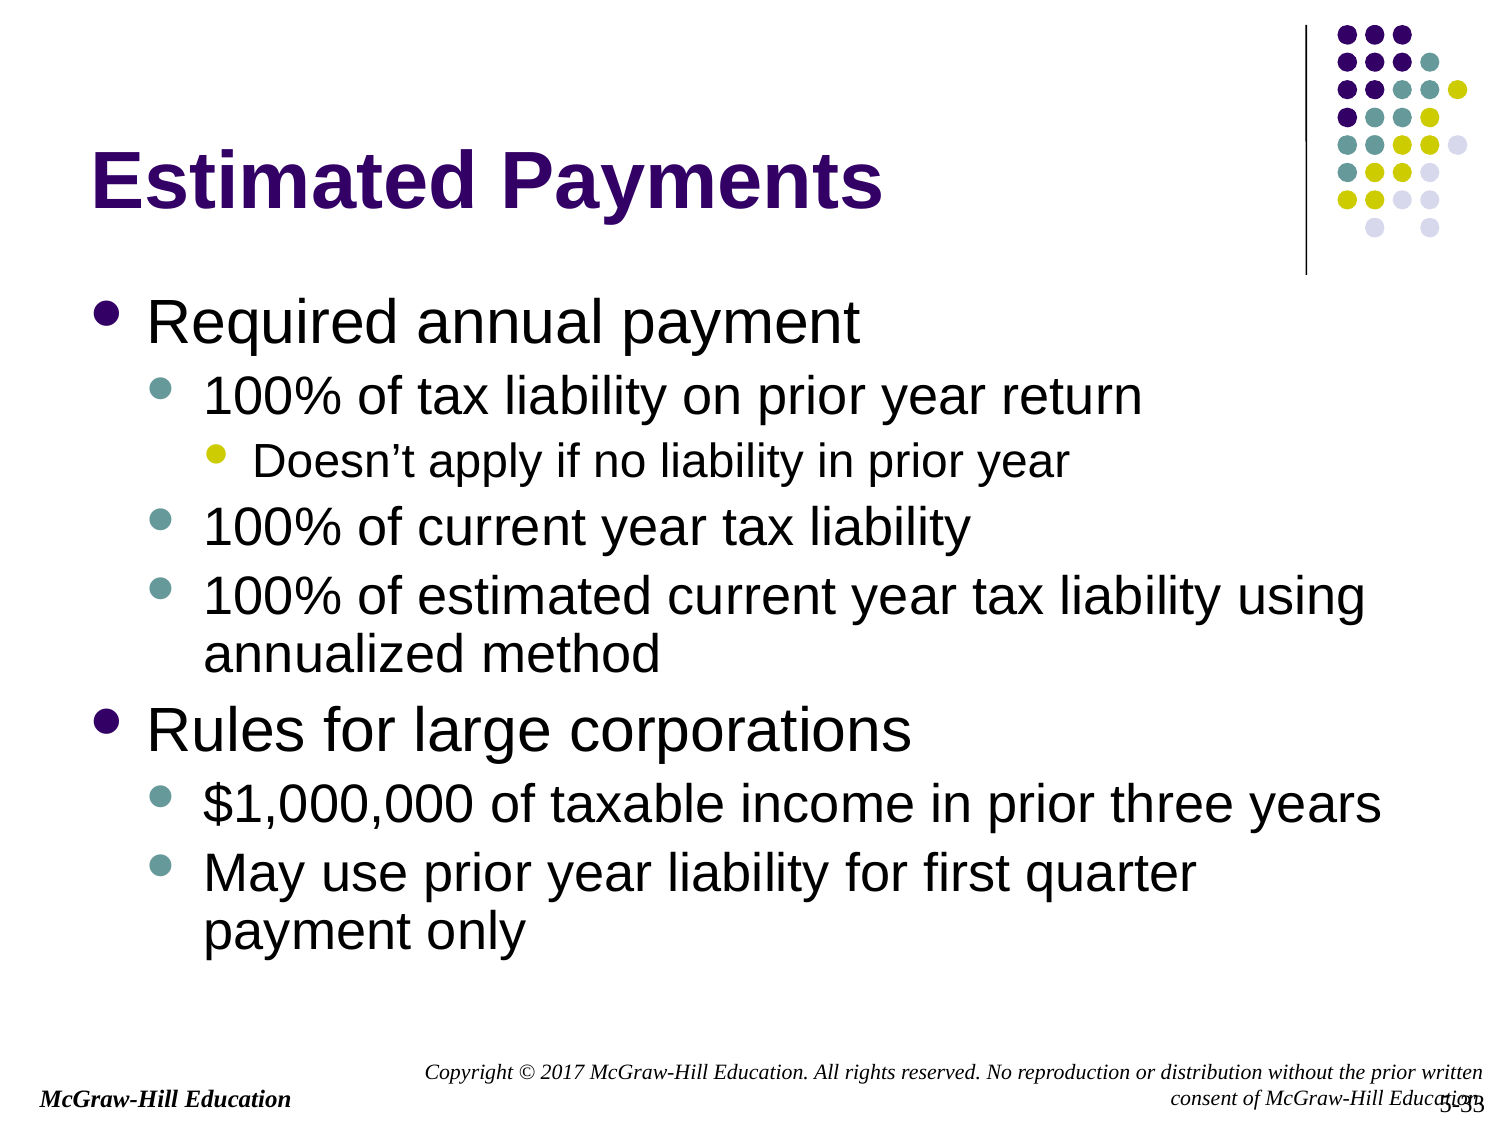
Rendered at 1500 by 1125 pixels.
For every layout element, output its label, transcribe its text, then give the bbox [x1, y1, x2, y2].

title Estimated Payments [75, 20, 1313, 233]
text_box 5-33 [1187, 1049, 1500, 1125]
list Required annual payment 100% of tax liability on prior year return Doesn’t apply if no liability in prior year 100% of current year tax liability 100% of estimated current year tax liability using annualized method Rules for large corporations $1,000,000 of taxable income in prior three years May use prior year liability for first quarter payment only [75, 282, 1425, 1006]
